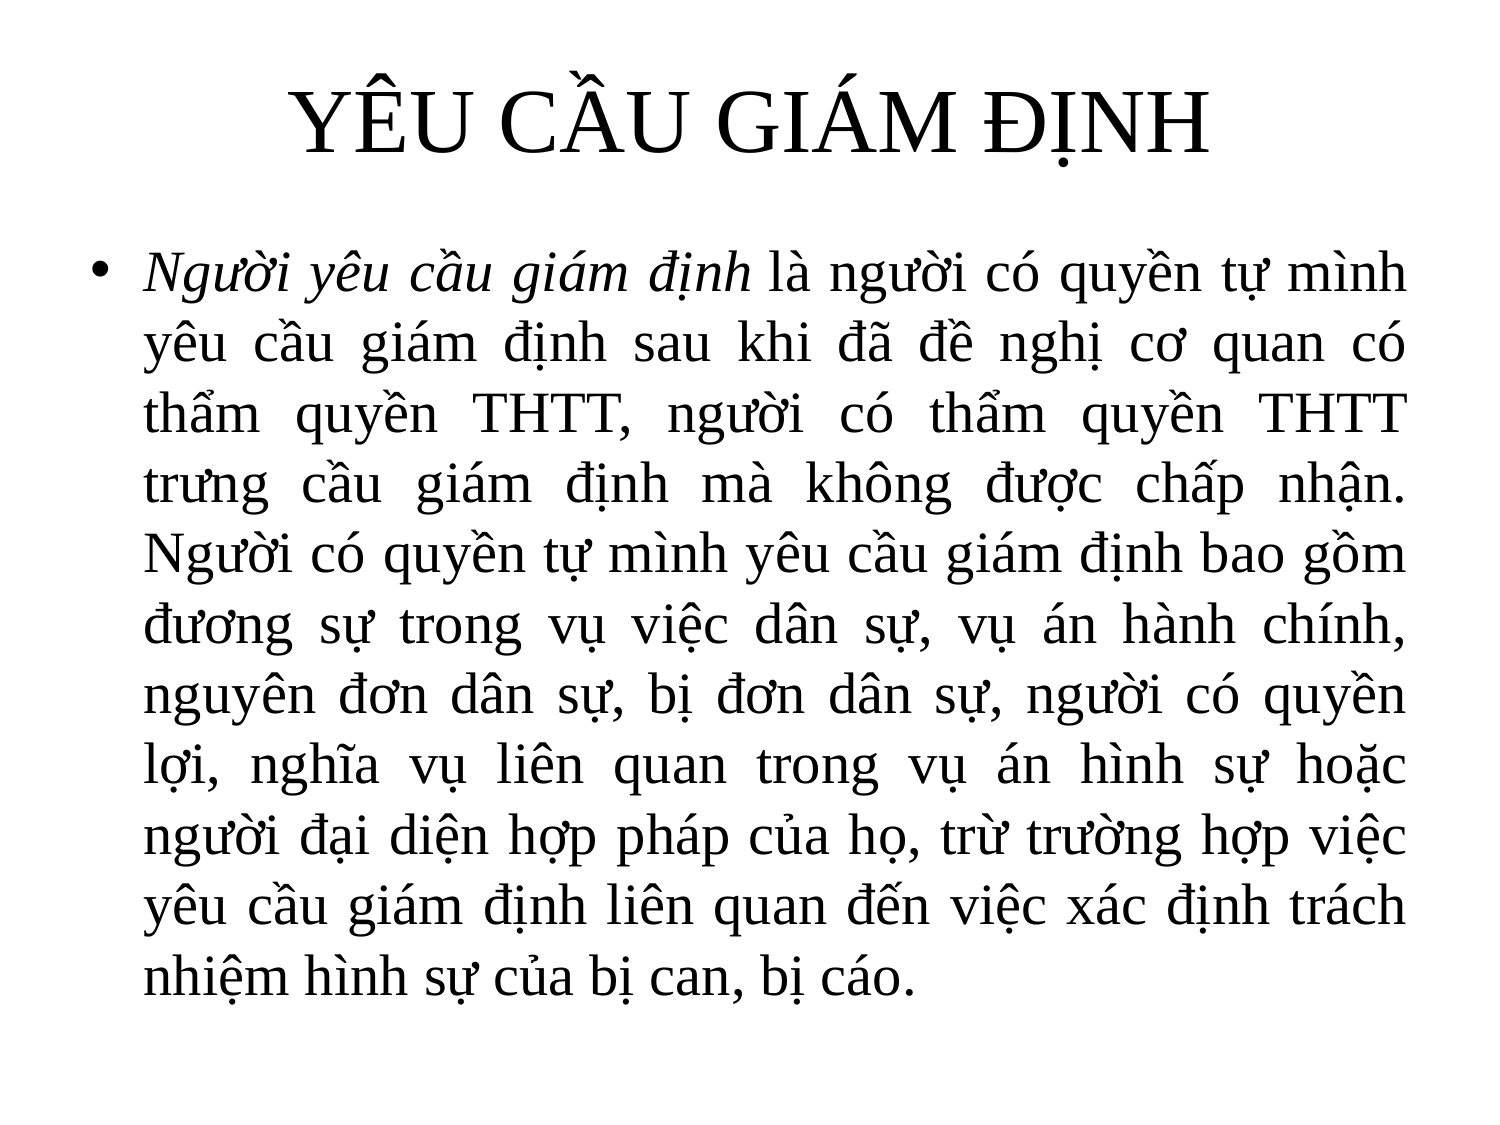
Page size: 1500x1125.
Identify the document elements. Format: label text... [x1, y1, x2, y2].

list Người yêu cầu giám định là người có quyền tự mình yêu cầu giám định sau khi đã đề nghị cơ quan có thẩm quyền THTT, người có thẩm quyền THTT trưng cầu giám định mà không được chấp nhận. Người có quyền tự mình yêu cầu giám định bao gồm đương sự trong vụ việc dân sự, vụ án hành chính, nguyên đơn dân sự, bị đơn dân sự, người có quyền lợi, nghĩa vụ liên quan trong vụ án hình sự hoặc người đại diện hợp pháp của họ, trừ trường hợp việc yêu cầu giám định liên quan đến việc xác định trách nhiệm hình sự của bị can, bị cáo. [75, 224, 1425, 1030]
title YÊU CẦU GIÁM ĐỊNH [75, 45, 1425, 188]
